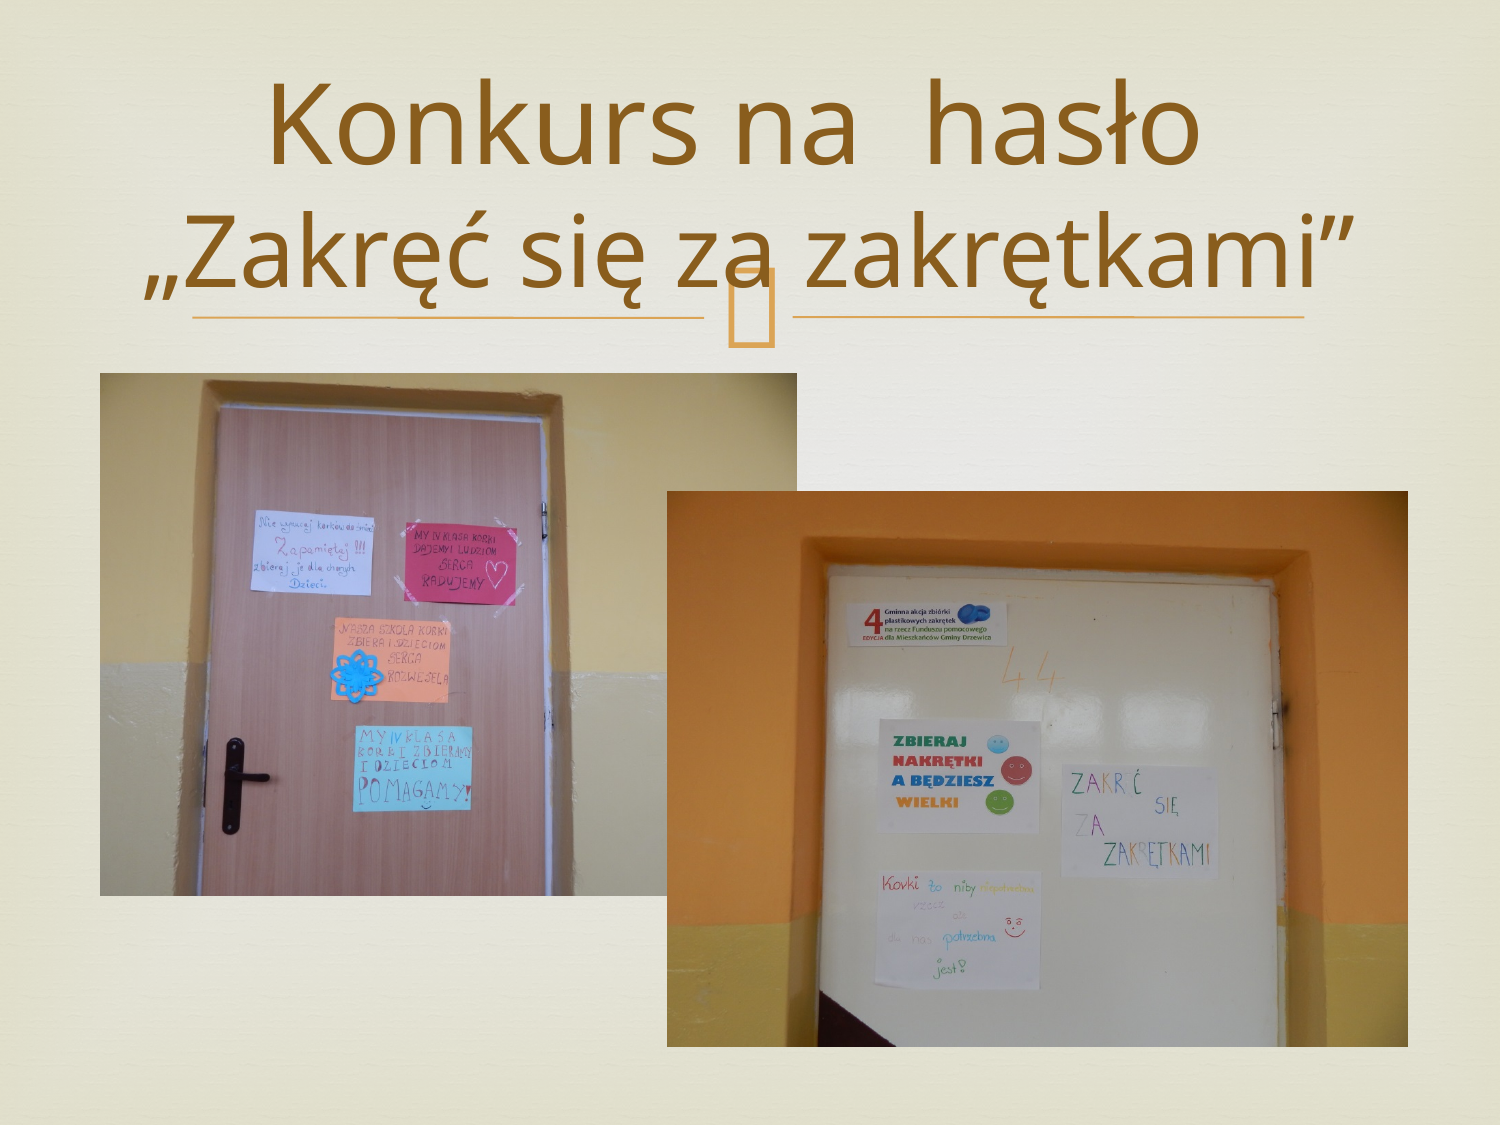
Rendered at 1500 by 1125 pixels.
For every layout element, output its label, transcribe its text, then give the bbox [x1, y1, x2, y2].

picture [666, 491, 1408, 1048]
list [99, 372, 797, 896]
title Konkurs na hasło „Zakręć się za zakrętkami” [112, 93, 1386, 267]
